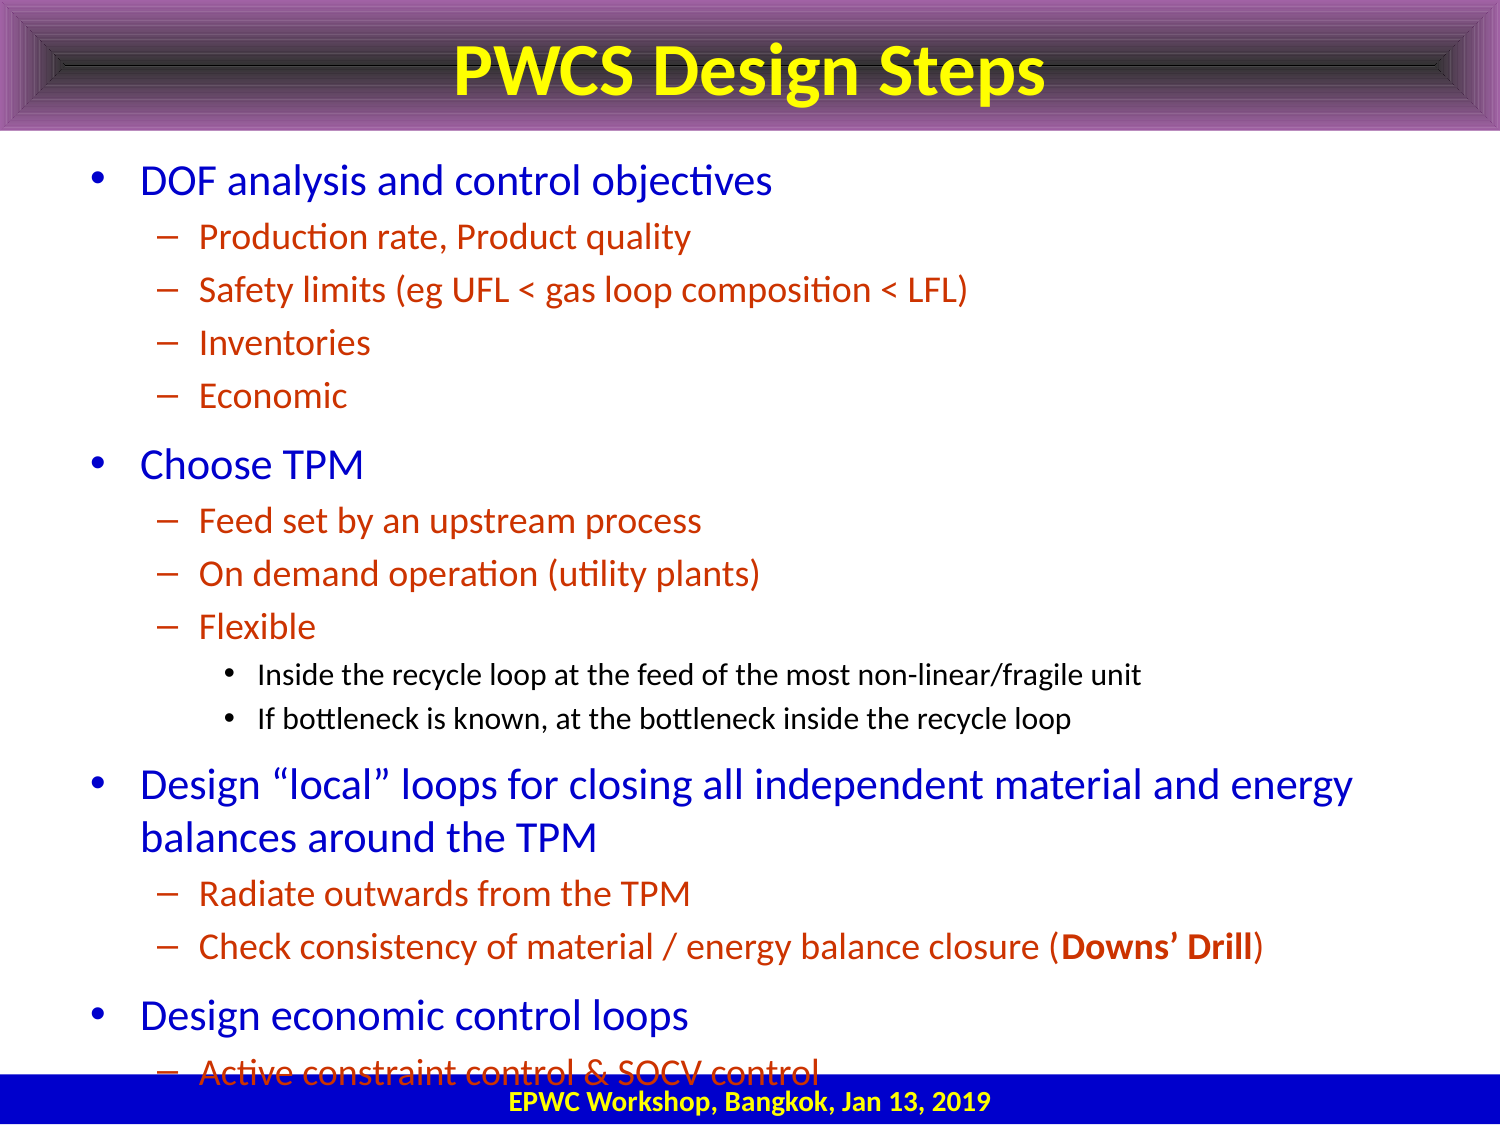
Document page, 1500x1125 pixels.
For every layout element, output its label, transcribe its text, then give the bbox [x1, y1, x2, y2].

list DOF analysis and control objectives Production rate, Product quality Safety limits (eg UFL < gas loop composition < LFL) Inventories Economic Choose TPM Feed set by an upstream process On demand operation (utility plants) Flexible Inside the recycle loop at the feed of the most non-linear/fragile unit If bottleneck is known, at the bottleneck inside the recycle loop Design “local” loops for closing all independent material and energy balances around the TPM Radiate outwards from the TPM Check consistency of material / energy balance closure (Downs’ Drill) Design economic control loops Active constraint control & SOCV control [75, 143, 1425, 1102]
title PWCS Design Steps [0, 0, 1500, 131]
